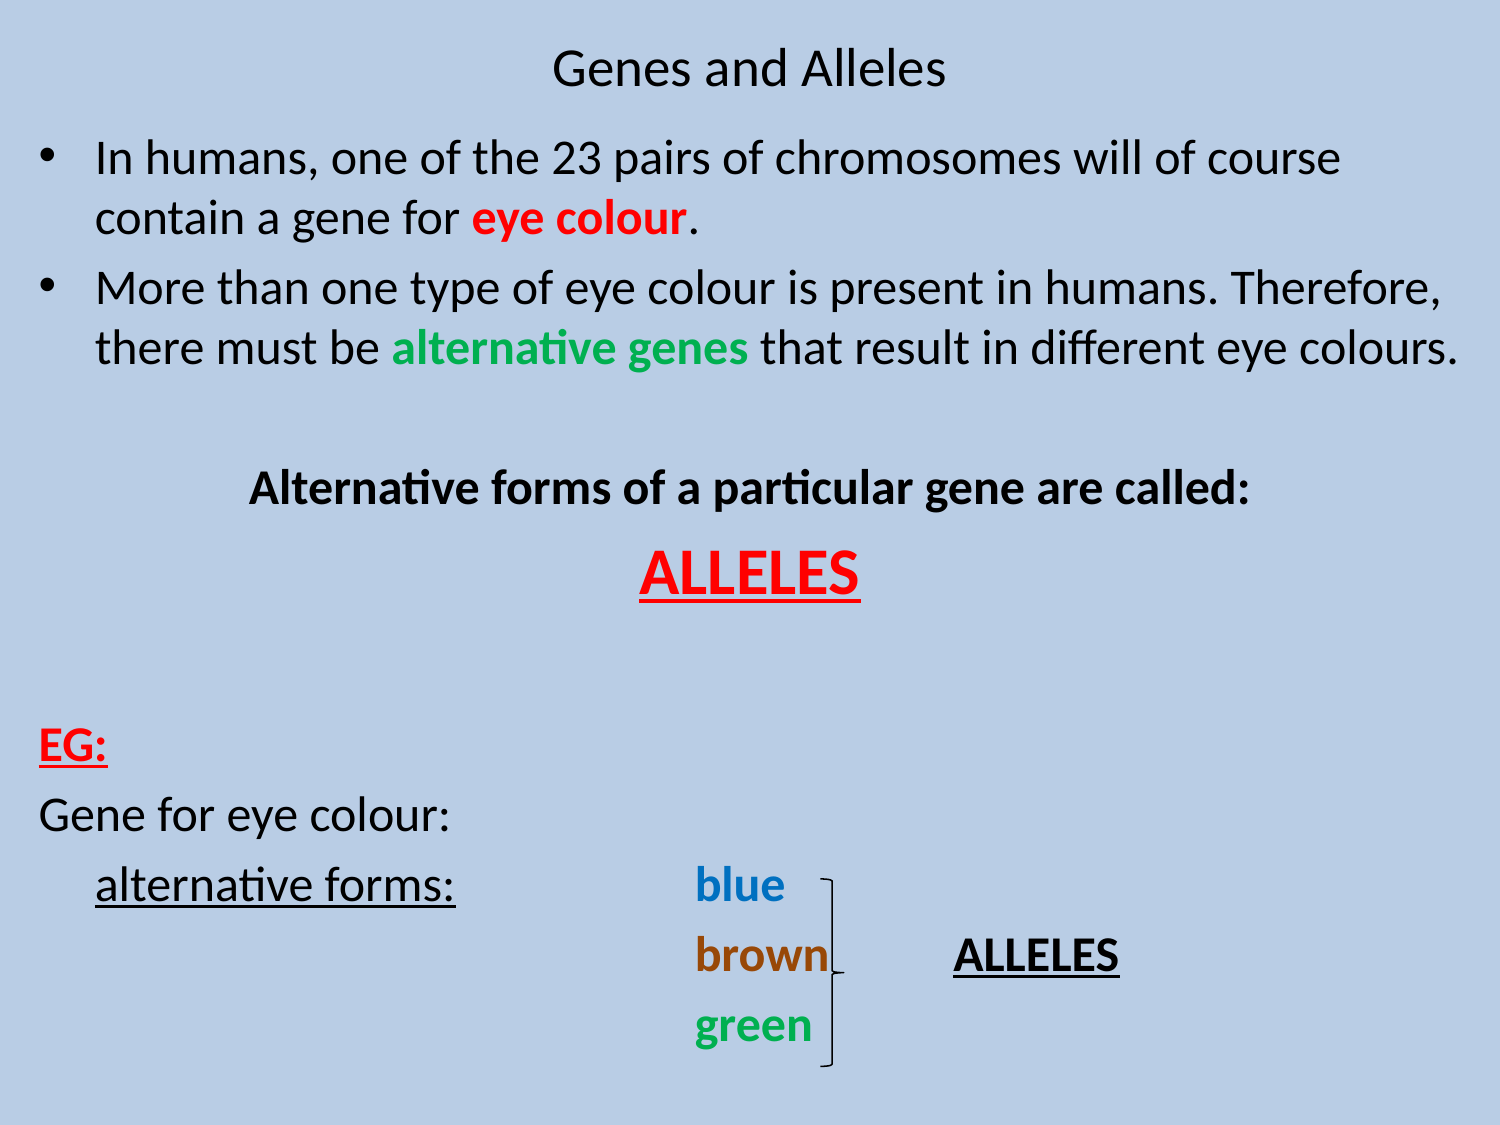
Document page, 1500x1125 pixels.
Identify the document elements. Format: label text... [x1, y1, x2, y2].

text_box [820, 878, 845, 1068]
list In humans, one of the 23 pairs of chromosomes will of course contain a gene for eye colour. More than one type of eye colour is present in humans. Therefore, there must be alternative genes that result in different eye colours. Alternative forms of a particular gene are called: ALLELES EG: Gene for eye colour: alternative forms: blue brown ALLELES green [23, 117, 1477, 1090]
title Genes and Alleles [75, 23, 1425, 106]
